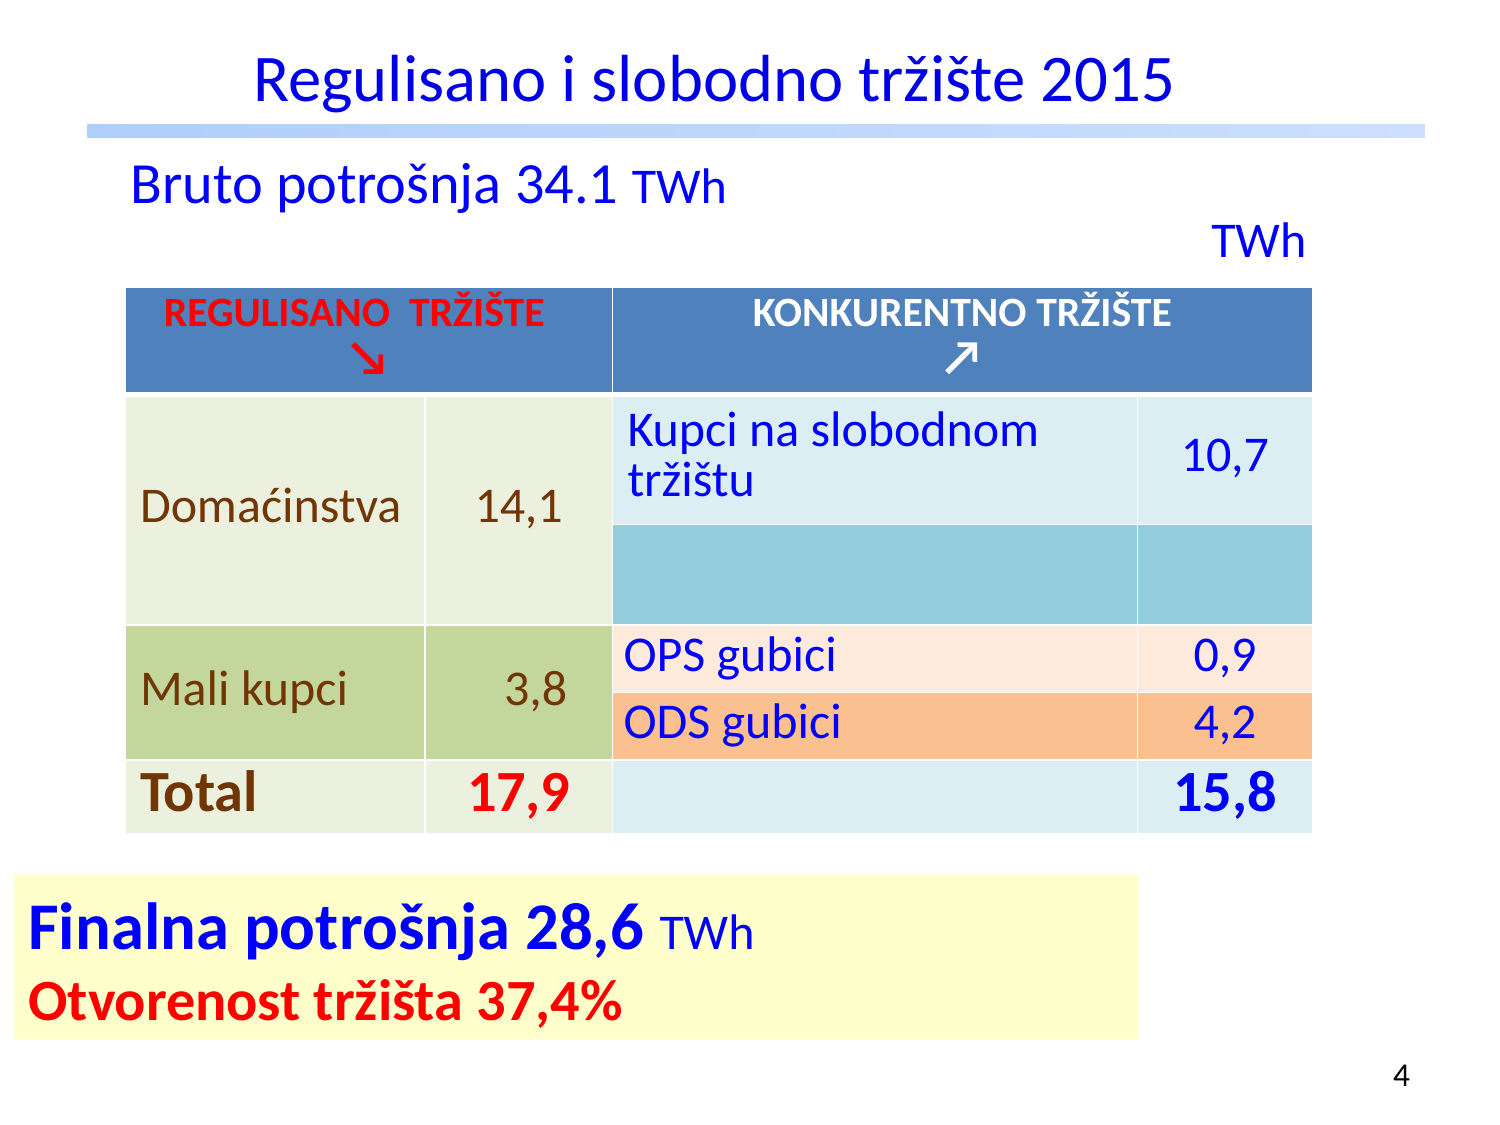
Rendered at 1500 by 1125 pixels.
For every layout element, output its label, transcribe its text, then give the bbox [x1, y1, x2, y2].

table_cell 14,1 [426, 397, 612, 624]
table_cell [1138, 525, 1312, 624]
table_cell 0,9 [1138, 626, 1312, 692]
table_cell [613, 761, 1137, 833]
text_box [87, 124, 1425, 138]
table_cell 4,2 [1138, 693, 1312, 759]
table_cell OPS gubici [613, 626, 1137, 692]
table_cell ODS gubici [613, 693, 1137, 759]
table_header REGULISANO TRŽIŠTE ↘ [126, 288, 612, 392]
text_box TWh [1196, 199, 1322, 275]
table_cell Mali kupci [126, 626, 424, 759]
table_cell Domaćinstva [126, 397, 424, 624]
table_cell Total [126, 761, 424, 833]
table_cell [613, 525, 1137, 624]
table_cell 3,8 [426, 626, 612, 759]
table_cell 15,8 [1138, 761, 1312, 833]
subtitle Bruto potrošnja 34.1 TWh [40, 137, 1463, 913]
table_cell 10,7 [1138, 397, 1312, 524]
table_cell 17,9 [426, 761, 612, 833]
table_header KONKURENTNO TRŽIŠTE ↗ [613, 288, 1312, 392]
text_box Finalna potrošnja 28,6 TWh Otvorenost tržišta 37,4% [13, 875, 1139, 1040]
slide_number 4 [1074, 1042, 1425, 1103]
table_cell Kupci na slobodnom tržištu [613, 397, 1137, 524]
title Regulisano i slobodno tržište 2015 [77, 24, 1353, 125]
